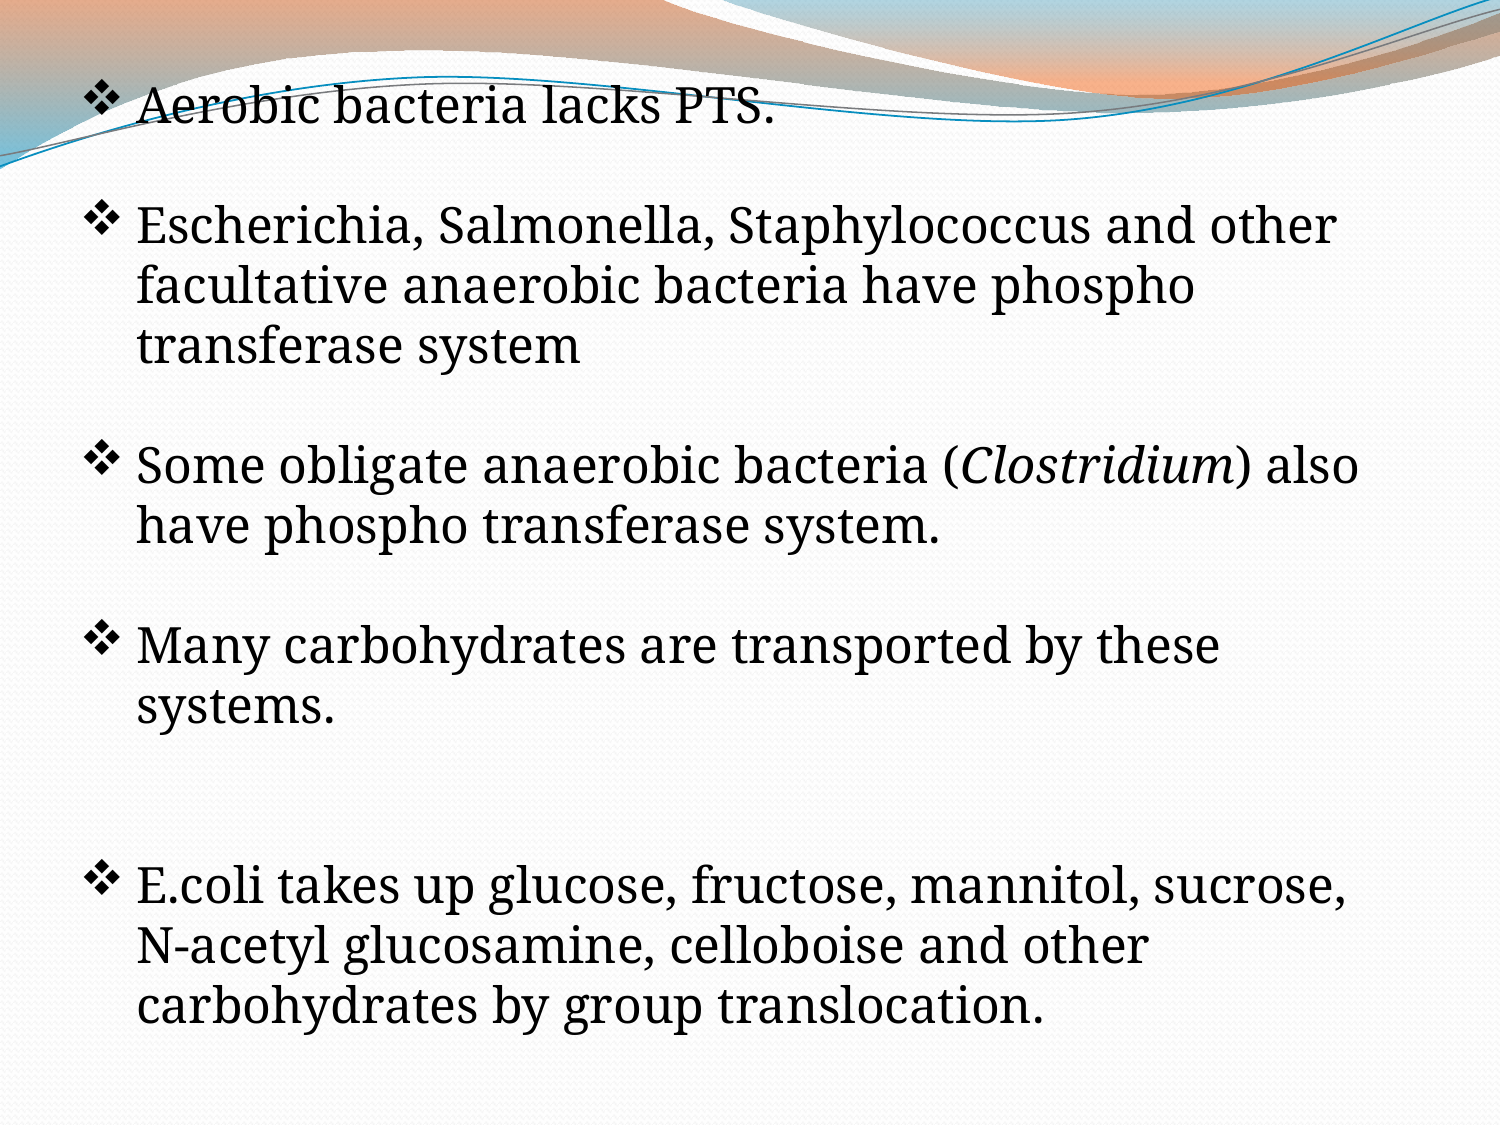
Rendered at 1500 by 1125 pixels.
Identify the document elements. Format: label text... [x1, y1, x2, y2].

text_box Aerobic bacteria lacks PTS. Escherichia, Salmonella, Staphylococcus and other facultative anaerobic bacteria have phospho transferase system Some obligate anaerobic bacteria (Clostridium) also have phospho transferase system. Many carbohydrates are transported by these systems. E.coli takes up glucose, fructose, mannitol, sucrose, N-acetyl glucosamine, celloboise and other carbohydrates by group translocation. [64, 66, 1400, 1125]
